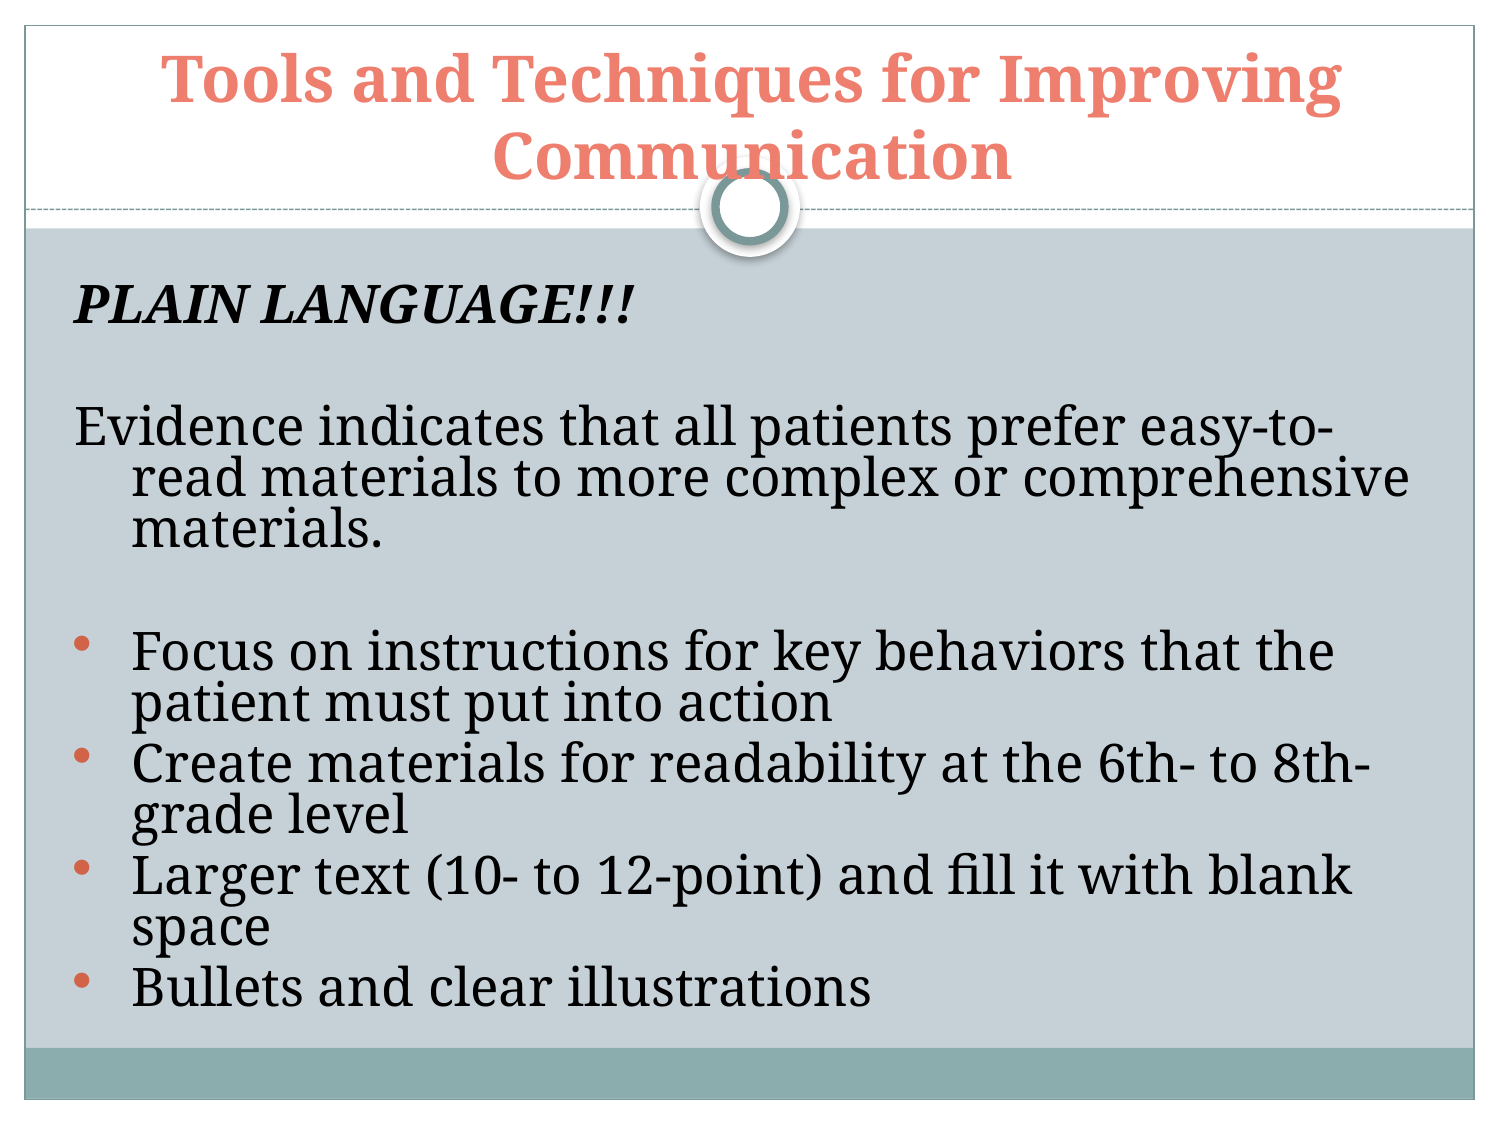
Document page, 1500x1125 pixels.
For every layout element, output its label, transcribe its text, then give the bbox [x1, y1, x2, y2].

list PLAIN LANGUAGE!!! Evidence indicates that all patients prefer easy-to-read materials to more complex or comprehensive materials. Focus on instructions for key behaviors that the patient must put into action Create materials for readability at the 6th- to 8th-grade level Larger text (10- to 12-point) and fill it with blank space Bullets and clear illustrations [50, 275, 1445, 1025]
title Tools and Techniques for Improving Communication [0, 24, 1425, 200]
